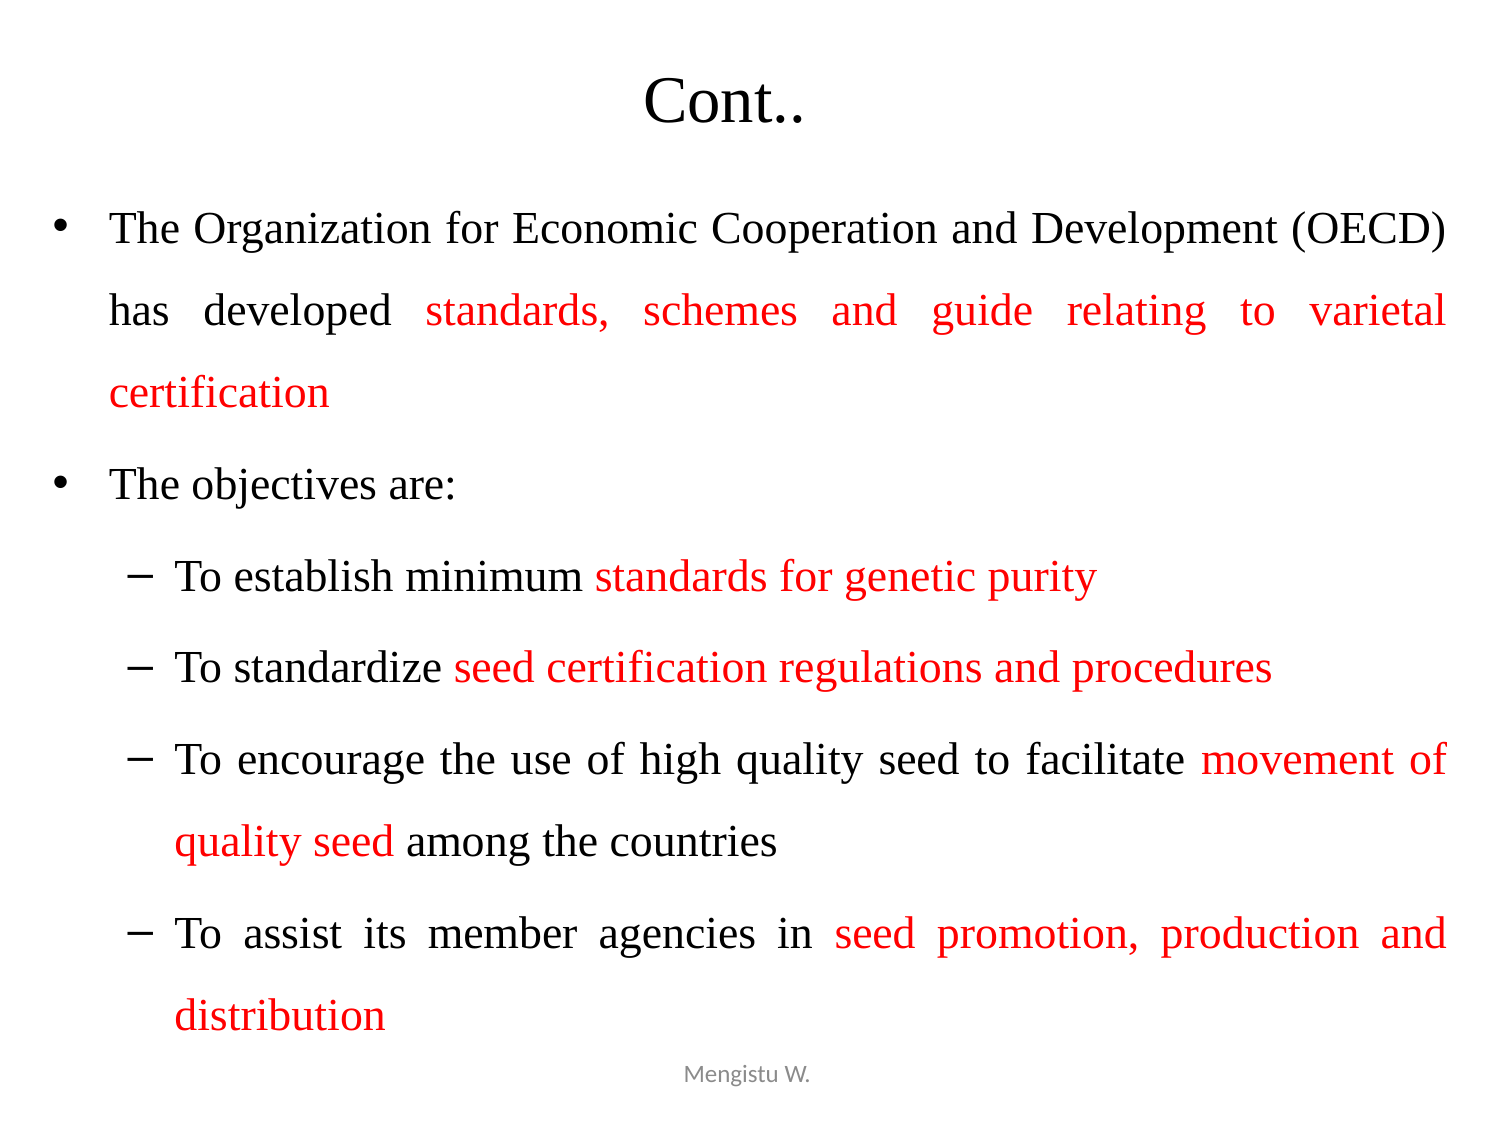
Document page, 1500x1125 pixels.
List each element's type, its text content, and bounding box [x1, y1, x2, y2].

title Cont.. [50, 2, 1400, 162]
footer Mengistu W. [512, 1042, 988, 1103]
list The Organization for Economic Cooperation and Development (OECD) has developed standards, schemes and guide relating to varietal certification The objectives are: To establish minimum standards for genetic purity To standardize seed certification regulations and procedures To encourage the use of high quality seed to facilitate movement of quality seed among the countries To assist its member agencies in seed promotion, production and distribution [37, 162, 1463, 1088]
